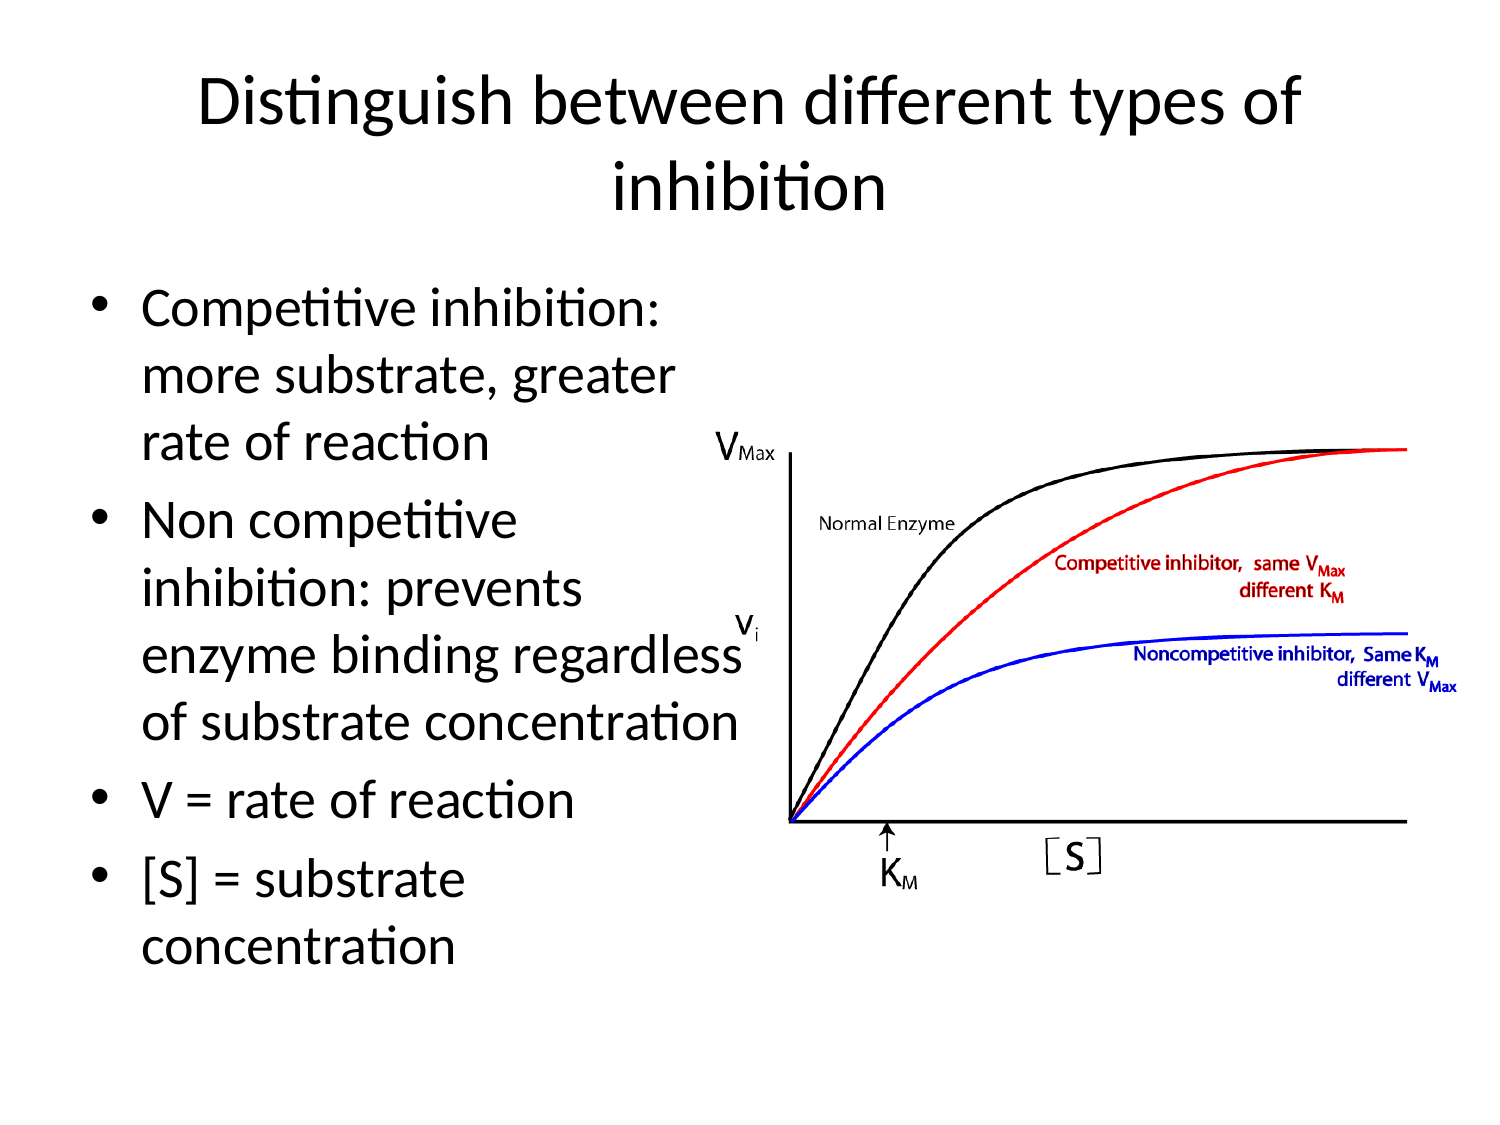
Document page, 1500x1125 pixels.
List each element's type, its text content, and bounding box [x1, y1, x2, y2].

picture [714, 423, 1457, 901]
title Distinguish between different types of inhibition [75, 45, 1425, 233]
list Competitive inhibition: more substrate, greater rate of reaction Non competitive inhibition: prevents enzyme binding regardless of substrate concentration V = rate of reaction [S] = substrate concentration [75, 262, 763, 1005]
